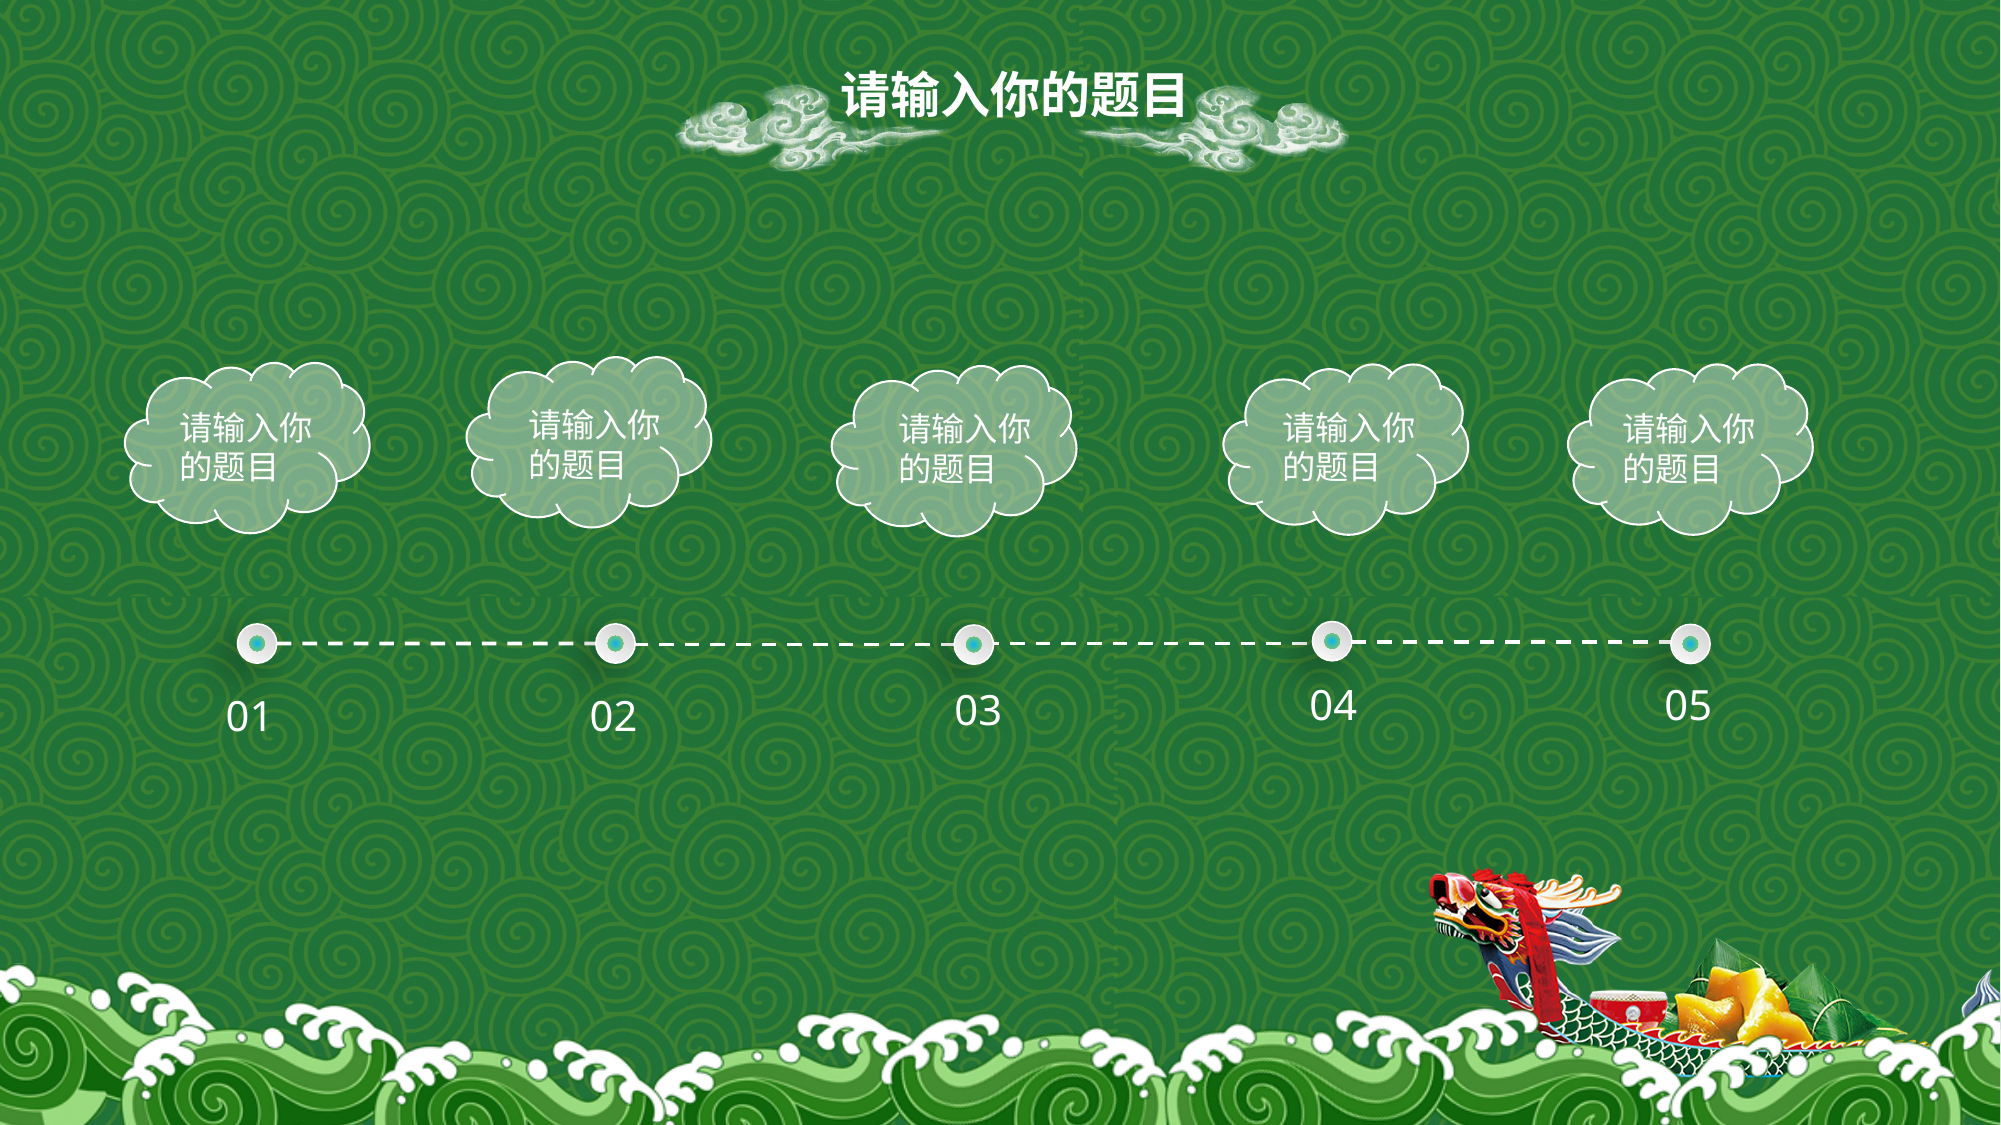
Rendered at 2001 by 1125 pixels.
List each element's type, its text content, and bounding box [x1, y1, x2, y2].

text_box 05 [1649, 671, 1728, 736]
text_box 01 [210, 682, 289, 748]
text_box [237, 623, 277, 664]
text_box 请输入你的题目 [513, 396, 679, 492]
text_box 04 [1294, 671, 1373, 737]
text_box [123, 361, 371, 535]
text_box 请输入你的题目 [1608, 401, 1773, 496]
text_box [1566, 363, 1814, 536]
text_box 请输入你的题目 [164, 399, 330, 494]
text_box 请输入你的题目 [883, 401, 1049, 496]
text_box 03 [939, 676, 1018, 742]
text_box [1670, 624, 1711, 664]
text_box [1222, 363, 1470, 536]
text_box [595, 623, 636, 664]
text_box 请输入你的题目 [1267, 399, 1433, 494]
text_box [465, 356, 713, 529]
picture [0, 0, 2001, 1125]
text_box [954, 624, 994, 665]
text_box 02 [574, 682, 653, 748]
text_box [830, 364, 1078, 538]
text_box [1312, 621, 1352, 661]
